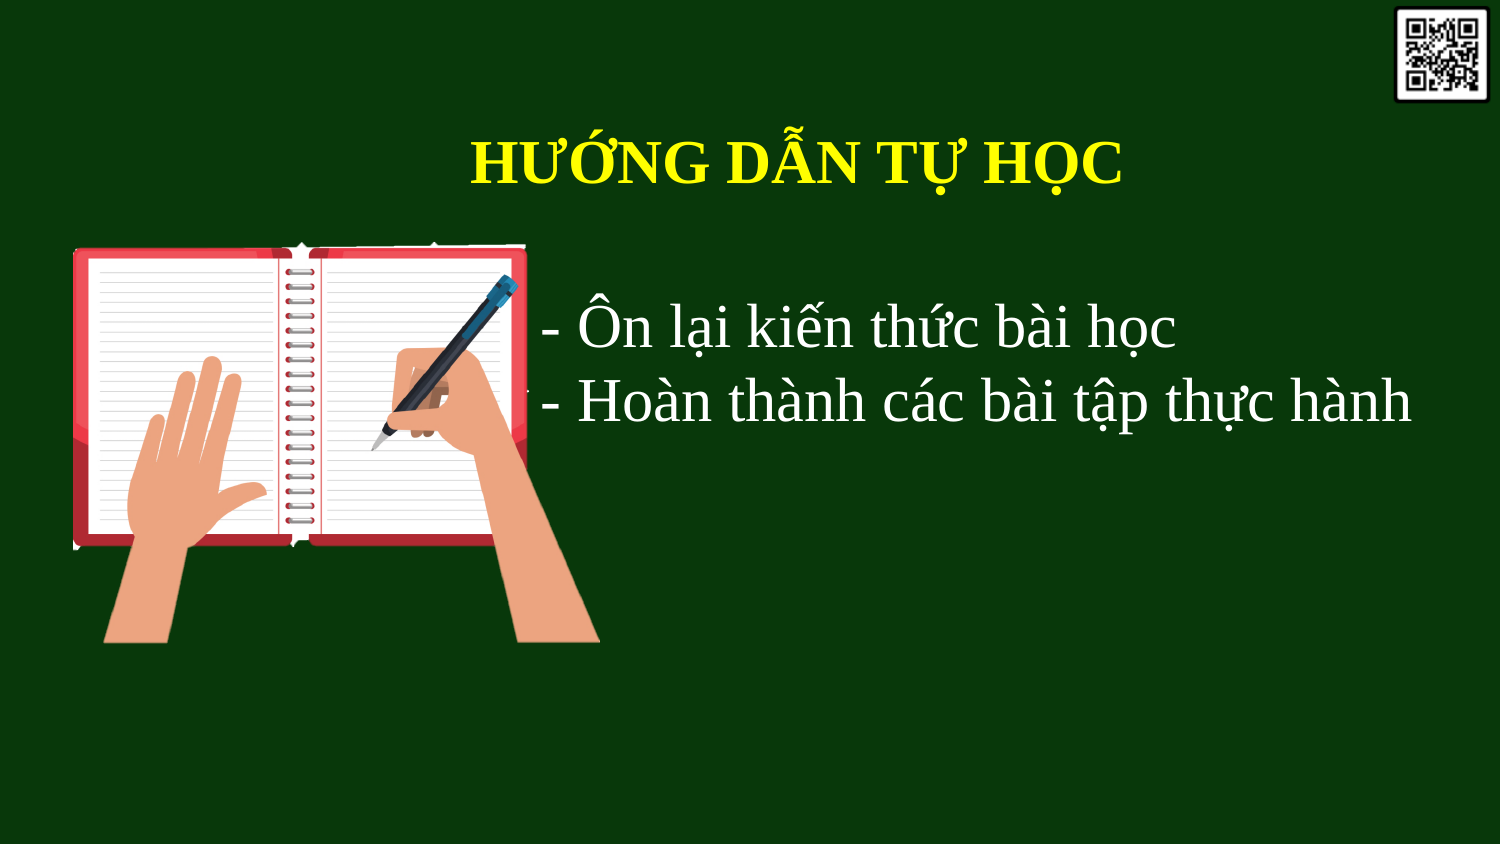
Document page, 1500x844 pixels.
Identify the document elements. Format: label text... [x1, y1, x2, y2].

text_box HƯỚNG DẪN TỰ HỌC [604, 113, 1142, 204]
picture [0, 0, 1500, 844]
text_box - Ôn lại kiến thức bài học - Hoàn thành các bài tập thực hành [604, 277, 1500, 442]
